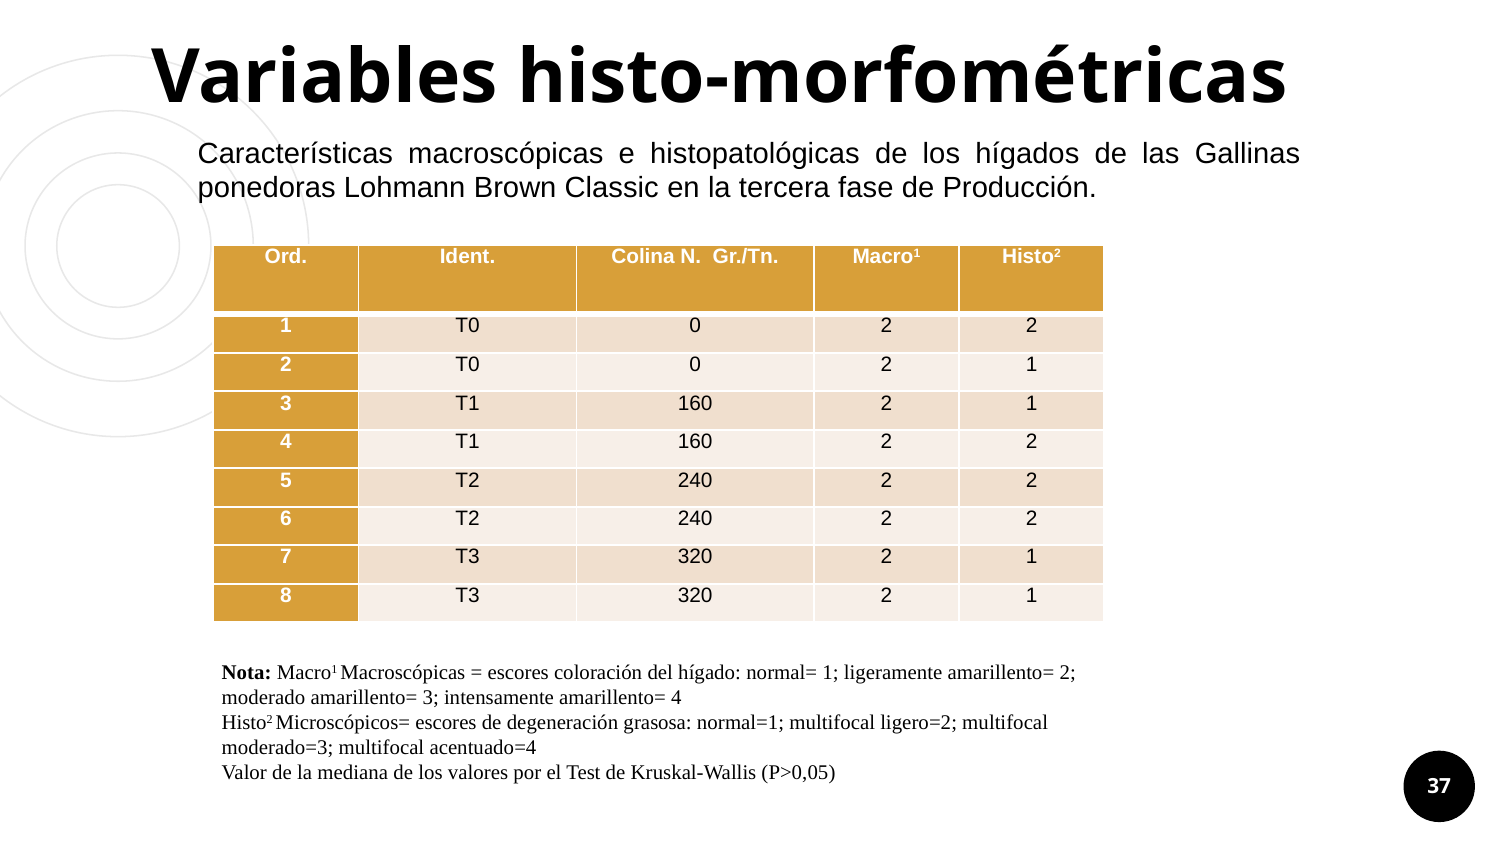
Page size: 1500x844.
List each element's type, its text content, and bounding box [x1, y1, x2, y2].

table_cell 2 [960, 317, 1103, 352]
table_cell T2 [359, 508, 576, 544]
table_cell T0 [359, 317, 576, 352]
table_header Histo2 [960, 246, 1103, 311]
text_box Características macroscópicas e histopatológicas de los hígados de las Gallinas ponedoras Lohmann Brown Classic en la tercera fase de Producción. [182, 126, 1317, 212]
table_cell 160 [577, 392, 813, 429]
table_cell 2 [815, 546, 958, 583]
table_cell T3 [359, 546, 576, 583]
table_header Ident. [359, 246, 576, 311]
table_cell 3 [214, 392, 358, 429]
table_cell 2 [815, 585, 958, 621]
table_cell 240 [577, 508, 813, 544]
table_cell 2 [815, 317, 958, 352]
table_cell 320 [577, 546, 813, 583]
table_header Macro1 [815, 246, 958, 311]
table_cell T0 [359, 354, 576, 390]
table_cell 8 [214, 585, 358, 621]
table_cell 5 [214, 469, 358, 506]
table_cell 2 [960, 431, 1103, 467]
table_cell 2 [960, 508, 1103, 544]
table_cell 320 [577, 585, 813, 621]
table_cell T2 [359, 469, 576, 506]
table_cell 2 [815, 508, 958, 544]
table_cell 4 [214, 431, 358, 467]
table_cell 2 [815, 392, 958, 429]
table_cell T3 [359, 585, 576, 621]
text_box Nota: Macro1 Macroscópicas = escores coloración del hígado: normal= 1; ligeramente amarillento= 2; moderado amarillento= 3; intensamente amarillento= 4 Histo2 Microscópicos= escores de degeneración grasosa: normal=1; multifocal ligero=2; multifocal moderado=3; multifocal acentuado=4 Valor de la mediana de los valores por el Test de Kruskal-Wallis (P>0,05) [206, 651, 1105, 792]
table_cell 1 [960, 585, 1103, 621]
table_cell 1 [214, 317, 358, 352]
table_cell 2 [815, 431, 958, 467]
table_cell 0 [577, 317, 813, 352]
table_cell T1 [359, 431, 576, 467]
table_cell 160 [577, 431, 813, 467]
table_cell 2 [815, 469, 958, 506]
table_cell 2 [214, 354, 358, 390]
table_cell 1 [960, 392, 1103, 429]
table_cell 7 [214, 546, 358, 583]
table_cell T1 [359, 392, 576, 429]
table_cell 0 [577, 354, 813, 390]
table_cell 6 [214, 508, 358, 544]
table_cell 2 [960, 469, 1103, 506]
table_header Colina N. Gr./Tn. [577, 246, 813, 311]
table_cell 240 [577, 469, 813, 506]
table_header Ord. [214, 246, 358, 311]
table_cell 1 [960, 354, 1103, 390]
table_cell 1 [960, 546, 1103, 583]
slide_number 37 [1403, 750, 1475, 823]
title Variables histo-morfométricas [86, 20, 1353, 133]
table_cell 2 [815, 354, 958, 390]
